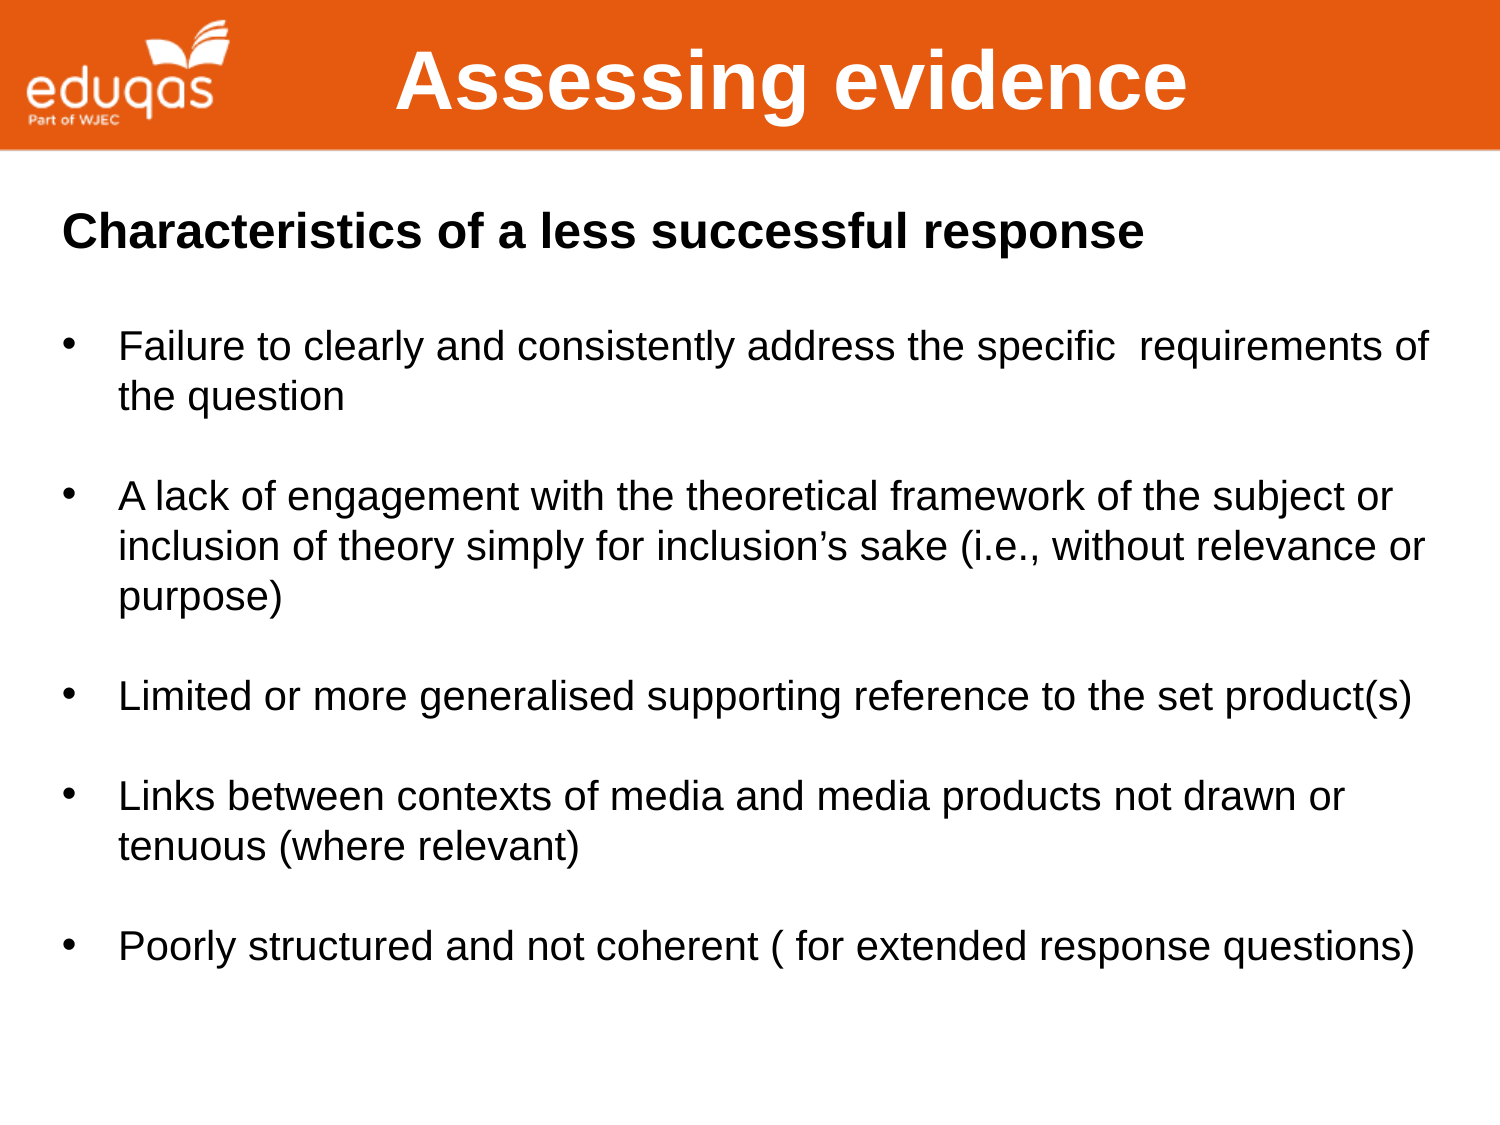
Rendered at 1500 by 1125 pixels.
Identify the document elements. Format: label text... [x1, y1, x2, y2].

picture [0, 0, 1500, 215]
text_box Characteristics of a less successful response Failure to clearly and consistently address the specific requirements of the question A lack of engagement with the theoretical framework of the subject or inclusion of theory simply for inclusion’s sake (i.e., without relevance or purpose) Limited or more generalised supporting reference to the set product(s) Links between contexts of media and media products not drawn or tenuous (where relevant) Poorly structured and not coherent ( for extended response questions) [47, 191, 1453, 1027]
text_box Assessing evidence [181, 19, 1425, 191]
